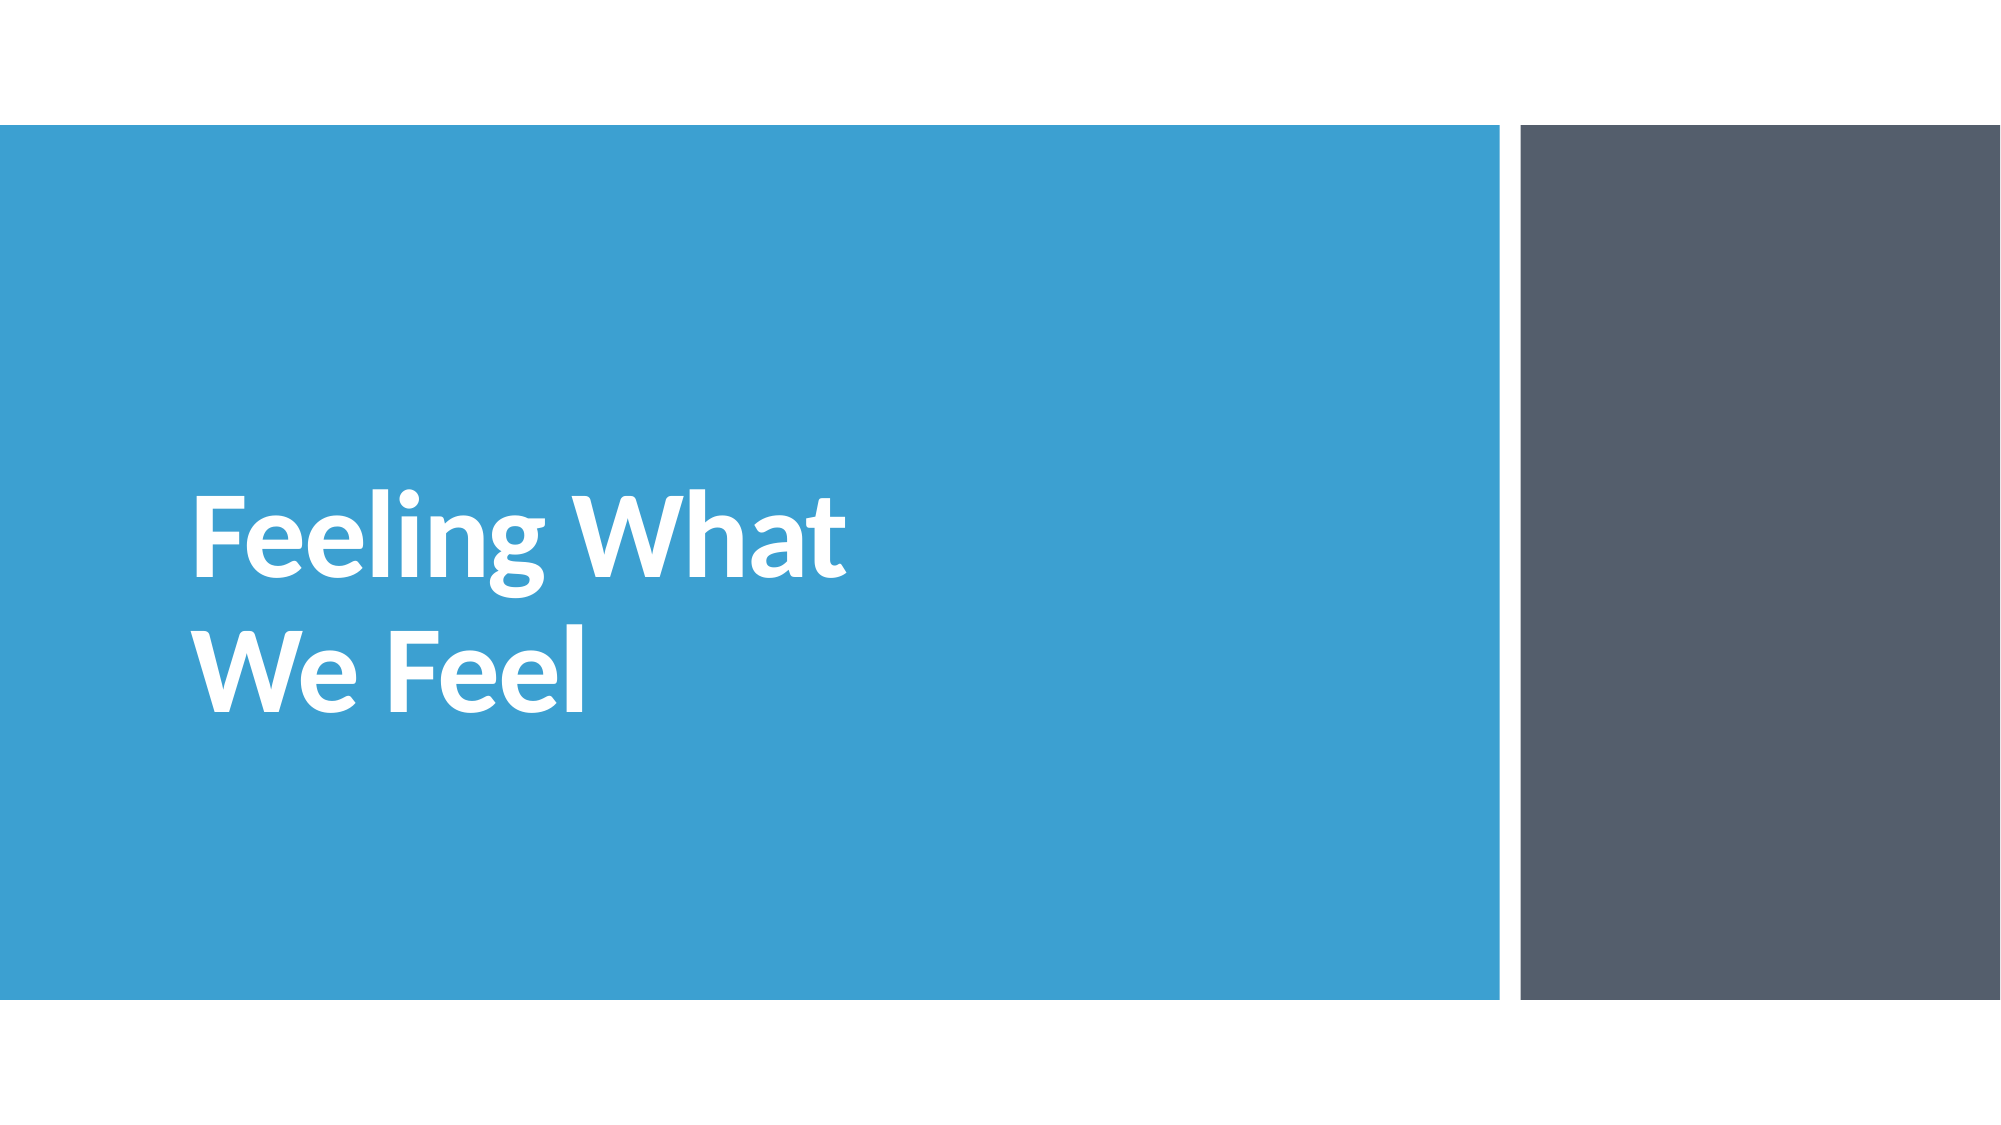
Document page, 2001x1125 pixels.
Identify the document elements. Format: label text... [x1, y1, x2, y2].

title Feeling What We Feel [175, 213, 1043, 747]
